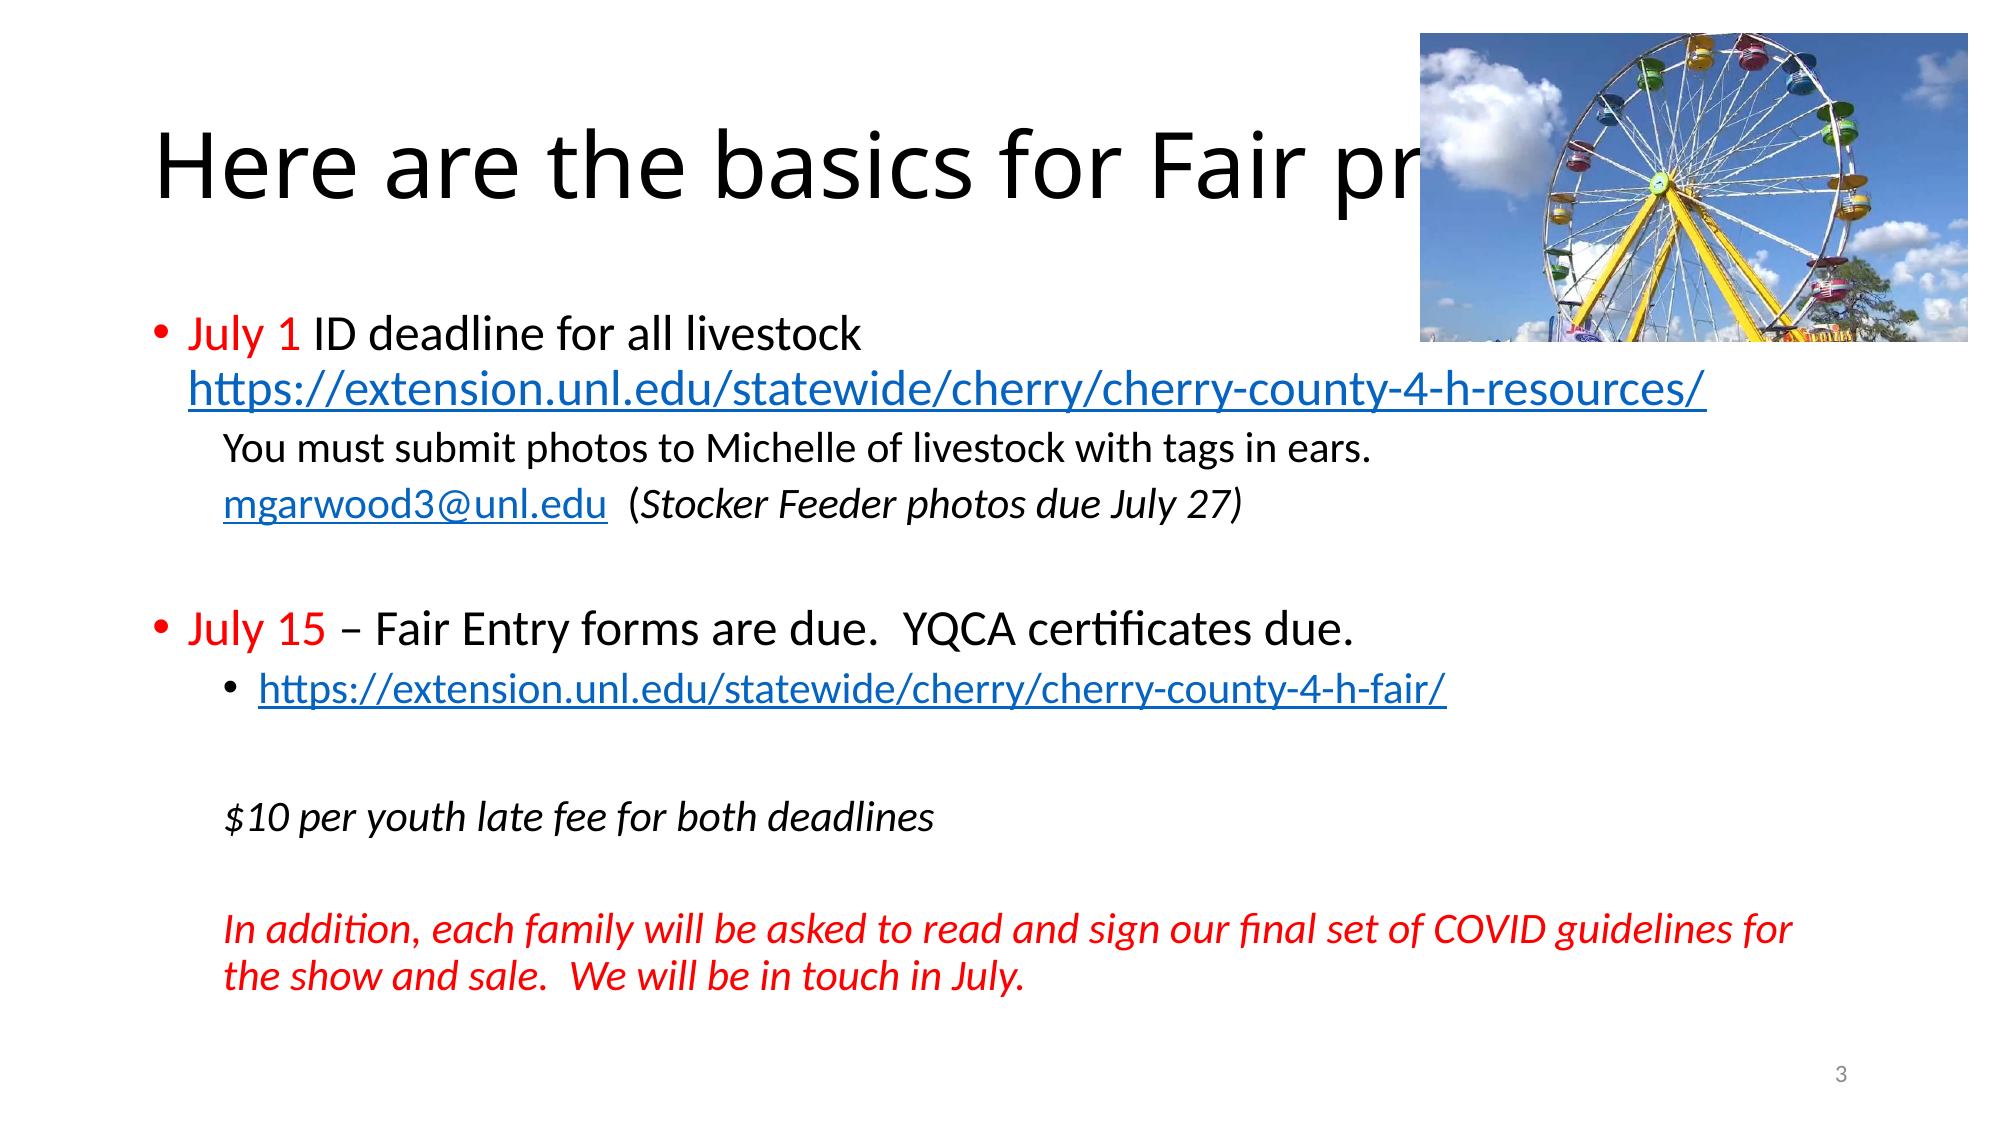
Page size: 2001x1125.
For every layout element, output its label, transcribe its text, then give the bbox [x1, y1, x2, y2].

slide_number 3 [1412, 1042, 1863, 1103]
title Here are the basics for Fair prep! [137, 59, 1420, 278]
picture [1420, 33, 1968, 342]
list July 1 ID deadline for all livestock https://extension.unl.edu/statewide/cherry/cherry-county-4-h-resources/ You must submit photos to Michelle of livestock with tags in ears. mgarwood3@unl.edu (Stocker Feeder photos due July 27) July 15 – Fair Entry forms are due. YQCA certificates due. https://extension.unl.edu/statewide/cherry/cherry-county-4-h-fair/ $10 per youth late fee for both deadlines In addition, each family will be asked to read and sign our final set of COVID guidelines for the show and sale. We will be in touch in July. [137, 299, 1863, 1014]
